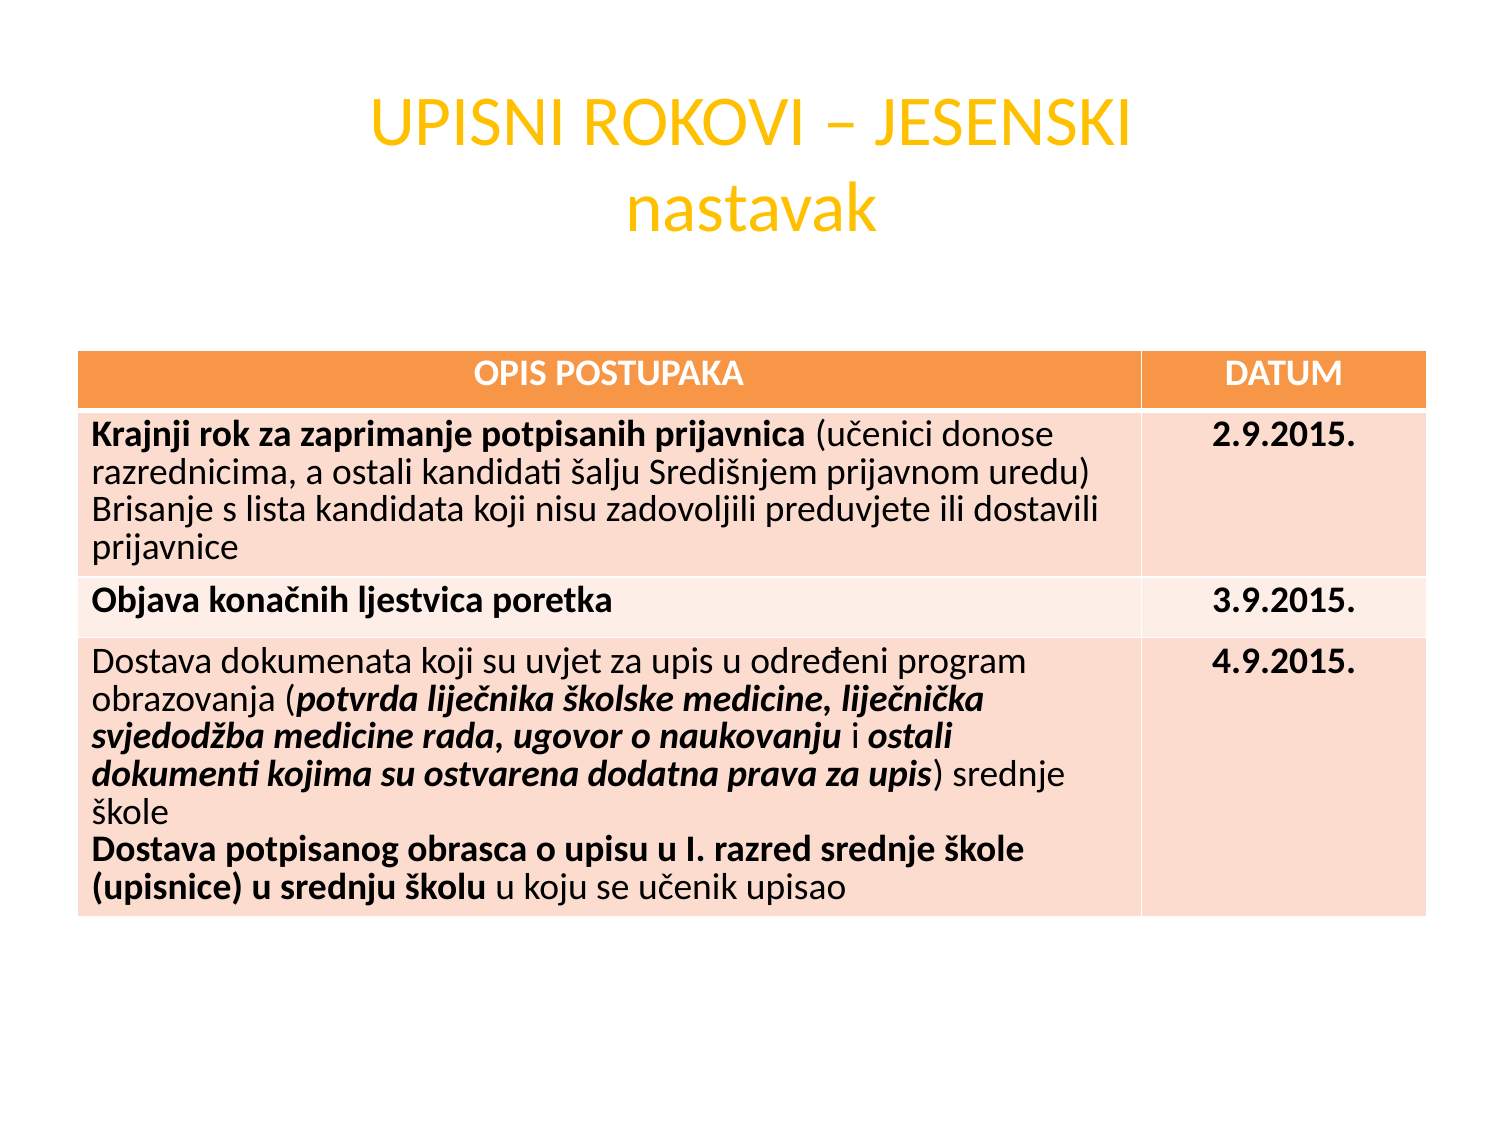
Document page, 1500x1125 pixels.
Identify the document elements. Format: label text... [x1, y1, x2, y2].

title UPISNI ROKOVI – JESENSKI nastavak [76, 66, 1427, 254]
table_cell 2.9.2015. [1142, 413, 1426, 576]
table_cell 3.9.2015. [1142, 578, 1426, 637]
table_header OPIS POSTUPAKA [78, 351, 1141, 408]
table_cell Krajnji rok za zaprimanje potpisanih prijavnica (učenici donose razrednicima, a ostali kandidati šalju Središnjem prijavnom uredu) Brisanje s lista kandidata koji nisu zadovoljili preduvjete ili dostavili prijavnice [78, 413, 1141, 576]
table_cell 4.9.2015. [1142, 638, 1426, 916]
table_cell Objava konačnih ljestvica poretka [78, 578, 1141, 637]
table_cell Dostava dokumenata koji su uvjet za upis u određeni program obrazovanja (potvrda liječnika školske medicine, liječnička svjedodžba medicine rada, ugovor o naukovanju i ostali dokumenti kojima su ostvarena dodatna prava za upis) srednje škole Dostava potpisanog obrasca o upisu u I. razred srednje škole (upisnice) u srednju školu u koju se učenik upisao [78, 638, 1141, 916]
table_header DATUM [1142, 351, 1426, 408]
